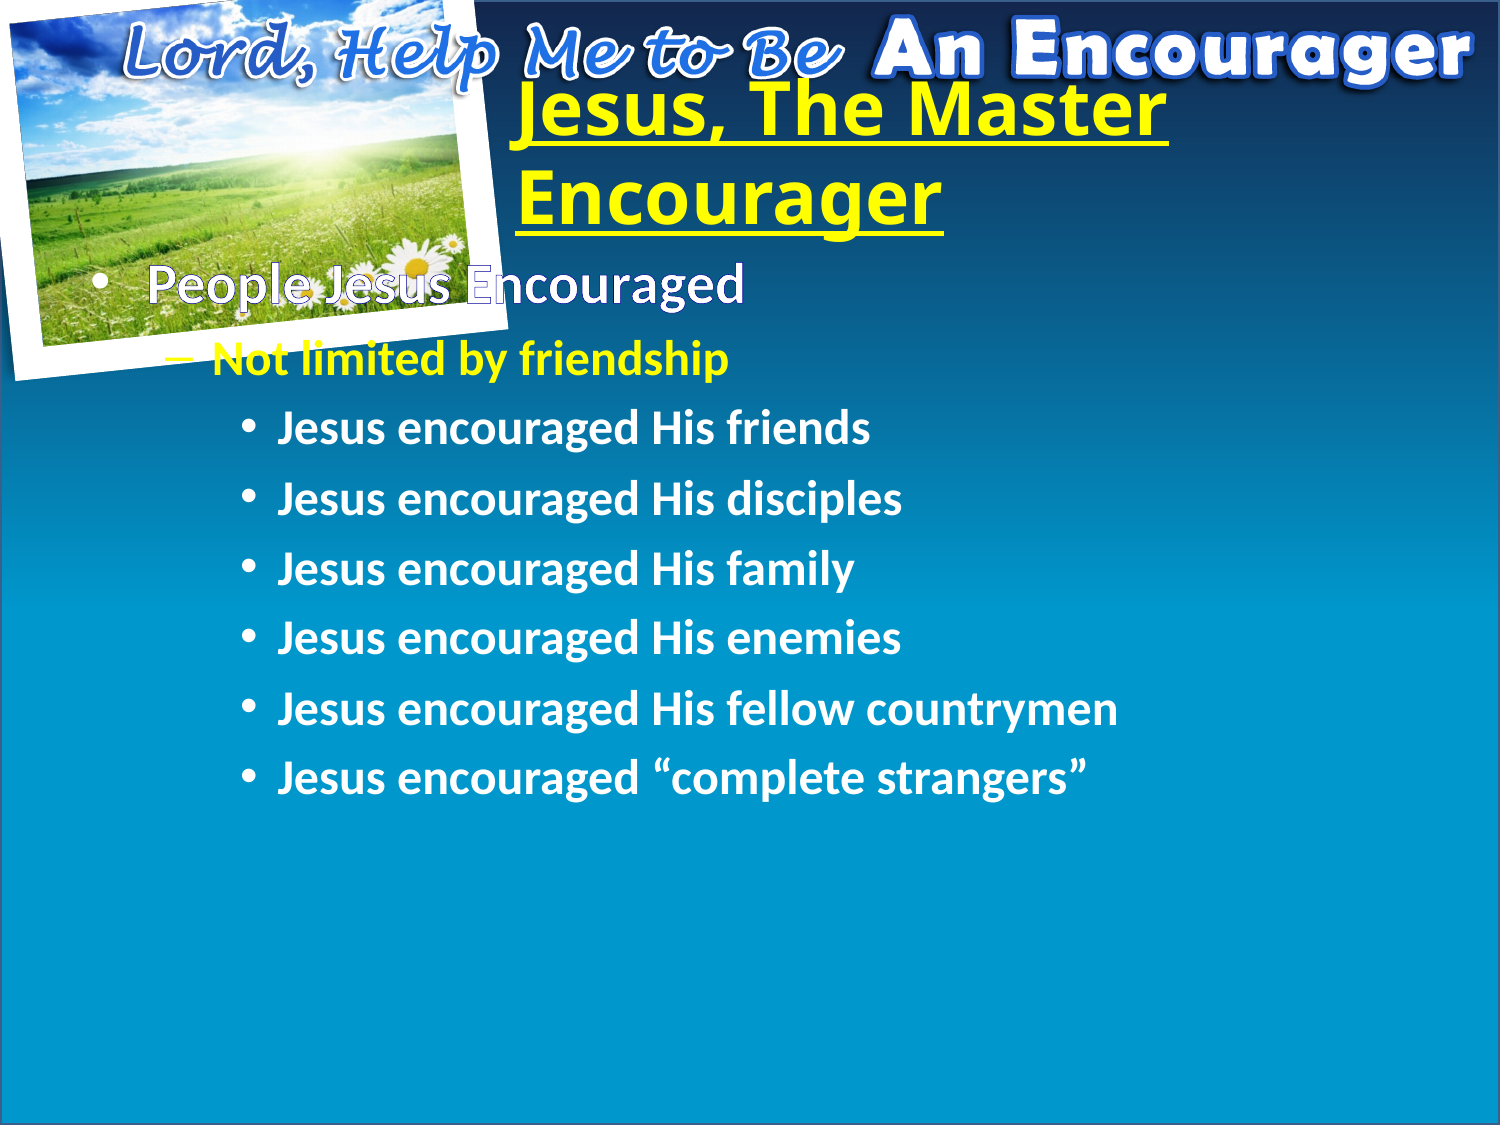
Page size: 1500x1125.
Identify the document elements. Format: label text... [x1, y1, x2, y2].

title Jesus, The Master Encourager [500, 75, 1500, 225]
picture [10, 0, 1500, 346]
list People Jesus Encouraged Not limited by friendship Jesus encouraged His friends Jesus encouraged His disciples Jesus encouraged His family Jesus encouraged His enemies Jesus encouraged His fellow countrymen Jesus encouraged “complete strangers” [75, 237, 1475, 1125]
